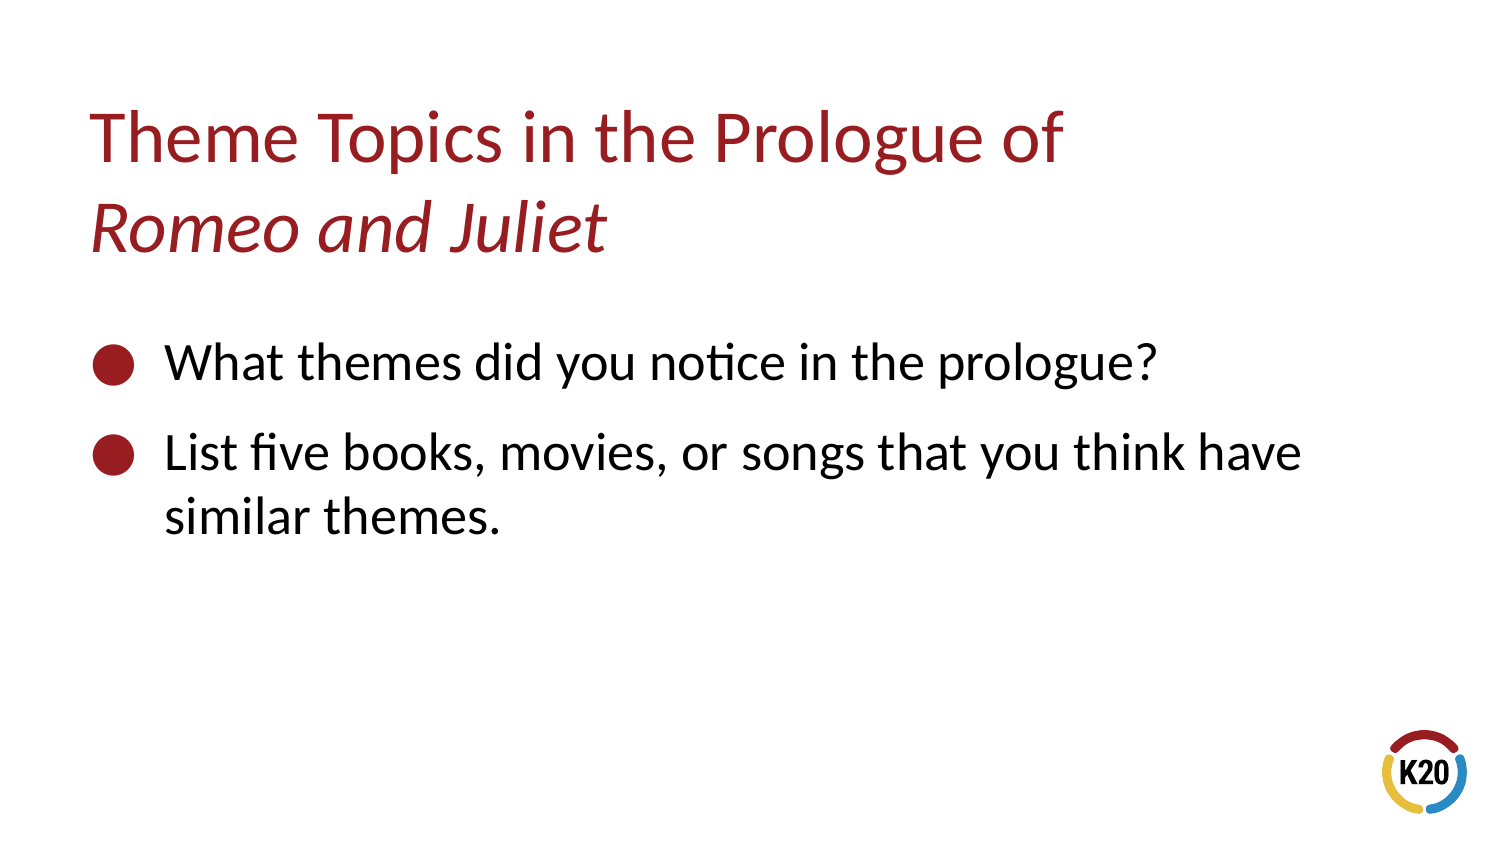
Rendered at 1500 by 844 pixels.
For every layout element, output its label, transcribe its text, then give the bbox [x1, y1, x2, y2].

list What themes did you notice in the prologue? List five books, movies, or songs that you think have similar themes. [74, 310, 1425, 634]
title Theme Topics in the Prologue of Romeo and Juliet [74, 72, 1446, 208]
picture [1382, 730, 1467, 814]
